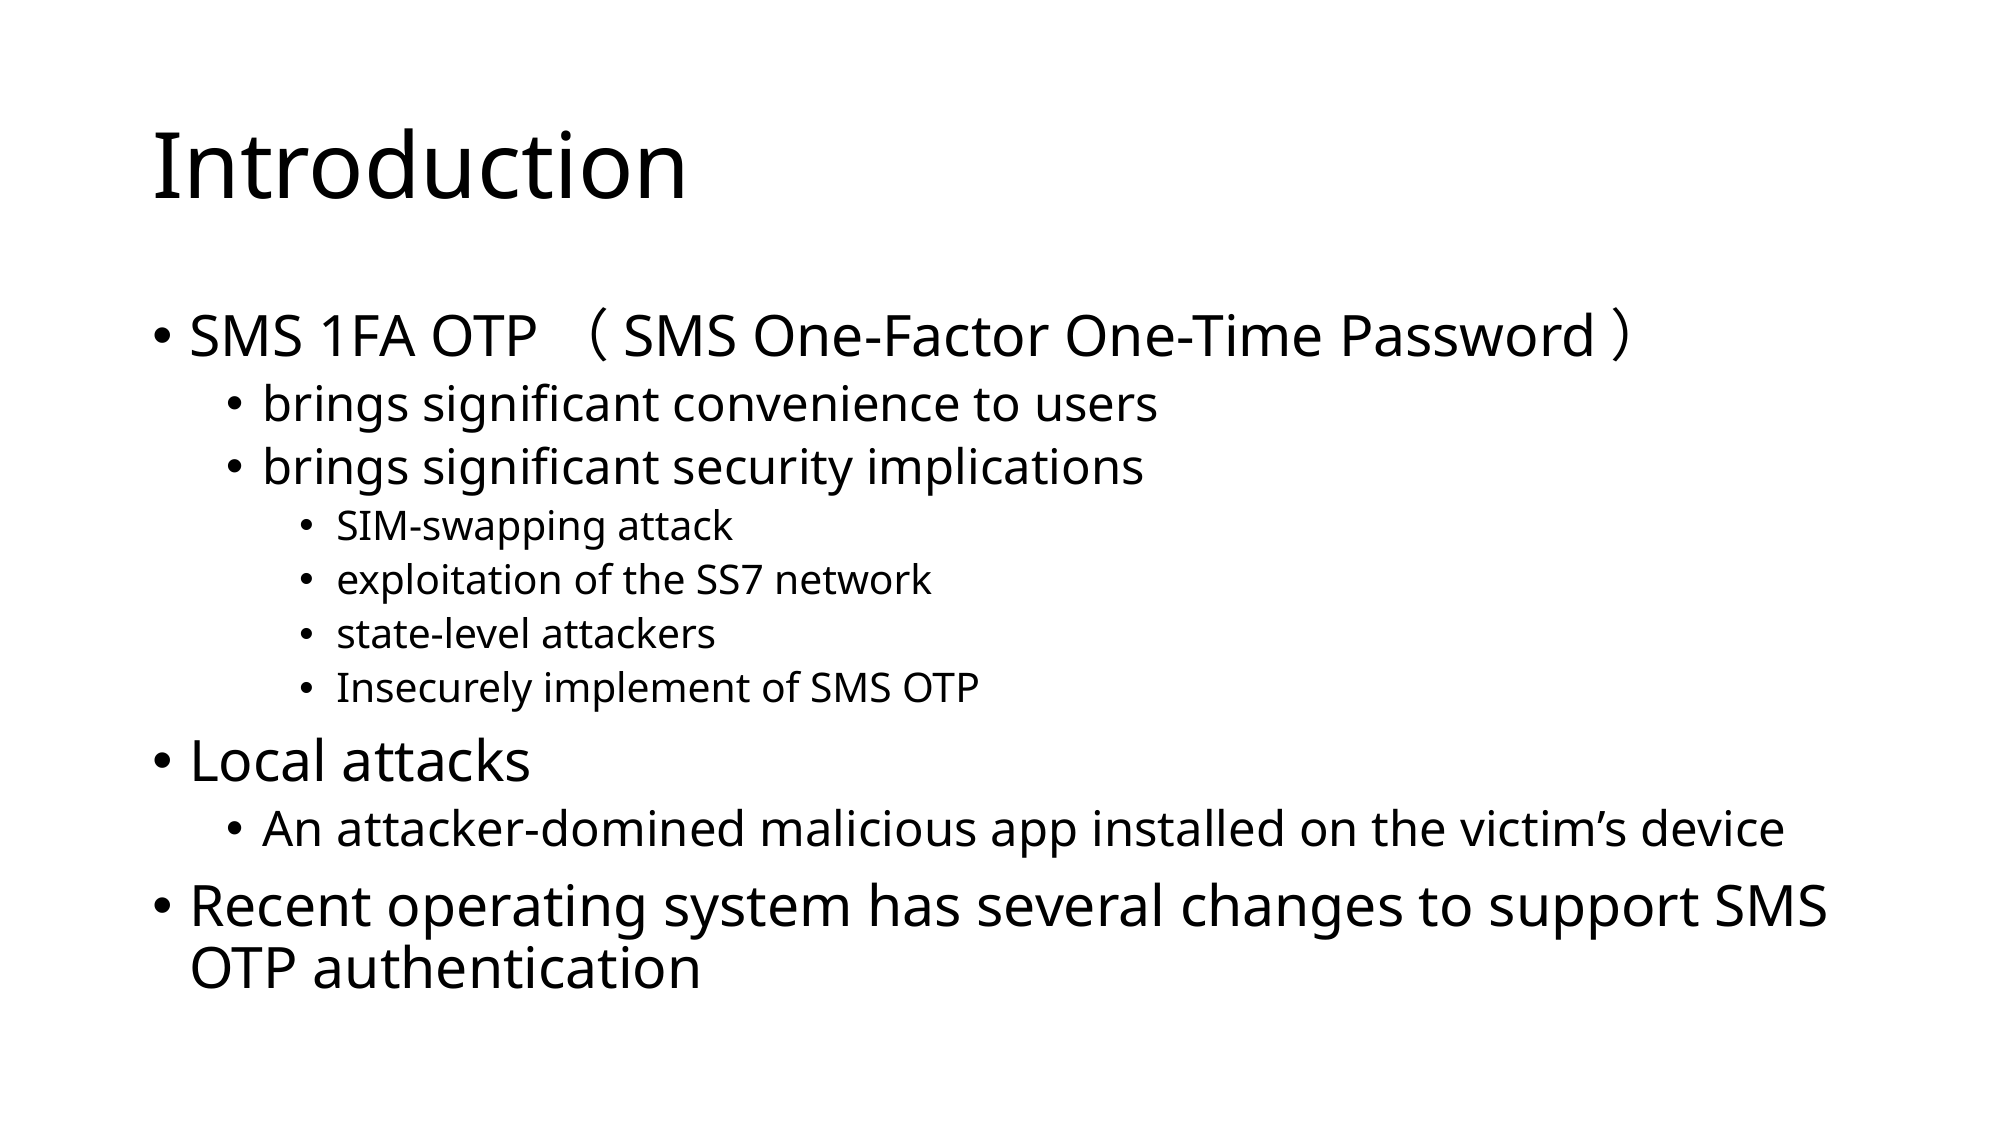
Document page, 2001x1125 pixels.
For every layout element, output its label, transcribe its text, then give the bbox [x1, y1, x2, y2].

list SMS 1FA OTP（SMS One-Factor One-Time Password） brings significant convenience to users brings significant security implications SIM-swapping attack exploitation of the SS7 network state-level attackers Insecurely implement of SMS OTP Local attacks An attacker-domined malicious app installed on the victim’s device Recent operating system has several changes to support SMS OTP authentication [137, 299, 1863, 1014]
title Introduction [137, 59, 1863, 278]
